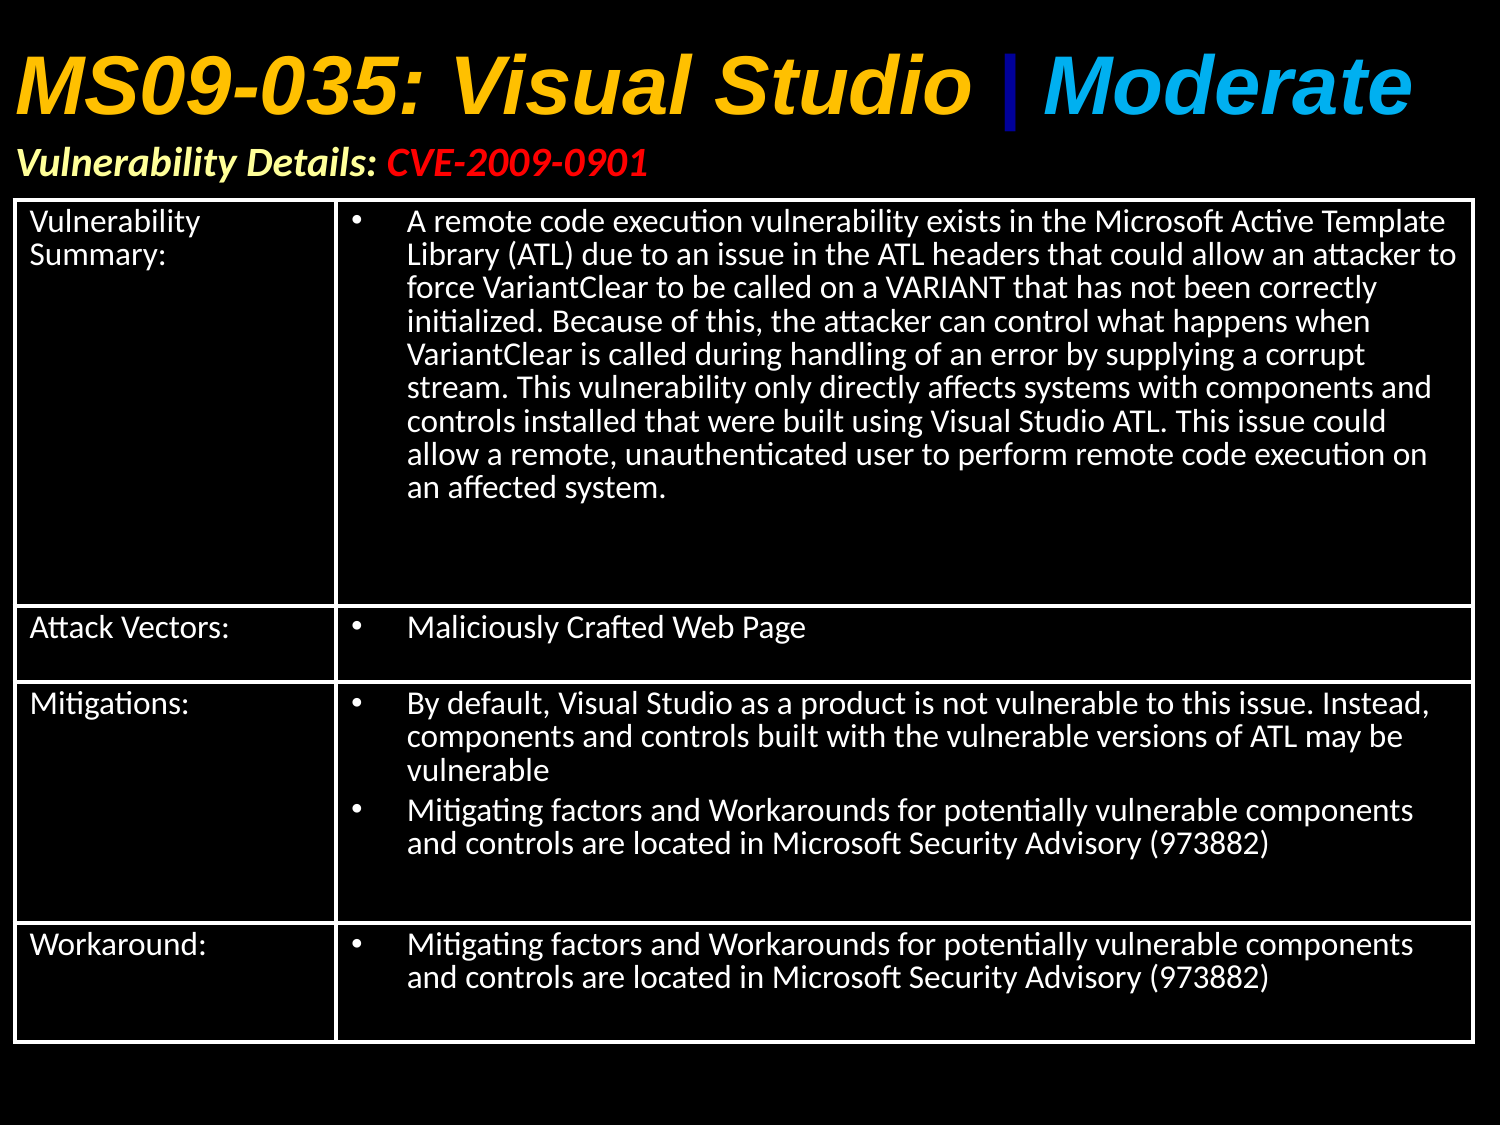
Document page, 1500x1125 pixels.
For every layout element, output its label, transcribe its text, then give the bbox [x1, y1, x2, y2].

text_box MS09-035: Visual Studio | Moderate Vulnerability Details: CVE-2009-0901 [0, 7, 1500, 193]
table_cell Mitigating factors and Workarounds for potentially vulnerable components and controls are located in Microsoft Security Advisory (973882) [338, 925, 1471, 1040]
table_header Vulnerability Summary: [17, 202, 334, 604]
table_cell Mitigations: [17, 684, 334, 921]
table_header A remote code execution vulnerability exists in the Microsoft Active Template Library (ATL) due to an issue in the ATL headers that could allow an attacker to force VariantClear to be called on a VARIANT that has not been correctly initialized. Because of this, the attacker can control what happens when VariantClear is called during handling of an error by supplying a corrupt stream. This vulnerability only directly affects systems with components and controls installed that were built using Visual Studio ATL. This issue could allow a remote, unauthenticated user to perform remote code execution on an affected system. [338, 202, 1471, 604]
table_cell Maliciously Crafted Web Page [338, 608, 1471, 680]
table_cell By default, Visual Studio as a product is not vulnerable to this issue. Instead, components and controls built with the vulnerable versions of ATL may be vulnerable Mitigating factors and Workarounds for potentially vulnerable components and controls are located in Microsoft Security Advisory (973882) [338, 684, 1471, 921]
table_cell Workaround: [17, 925, 334, 1040]
table_cell Attack Vectors: [17, 608, 334, 680]
